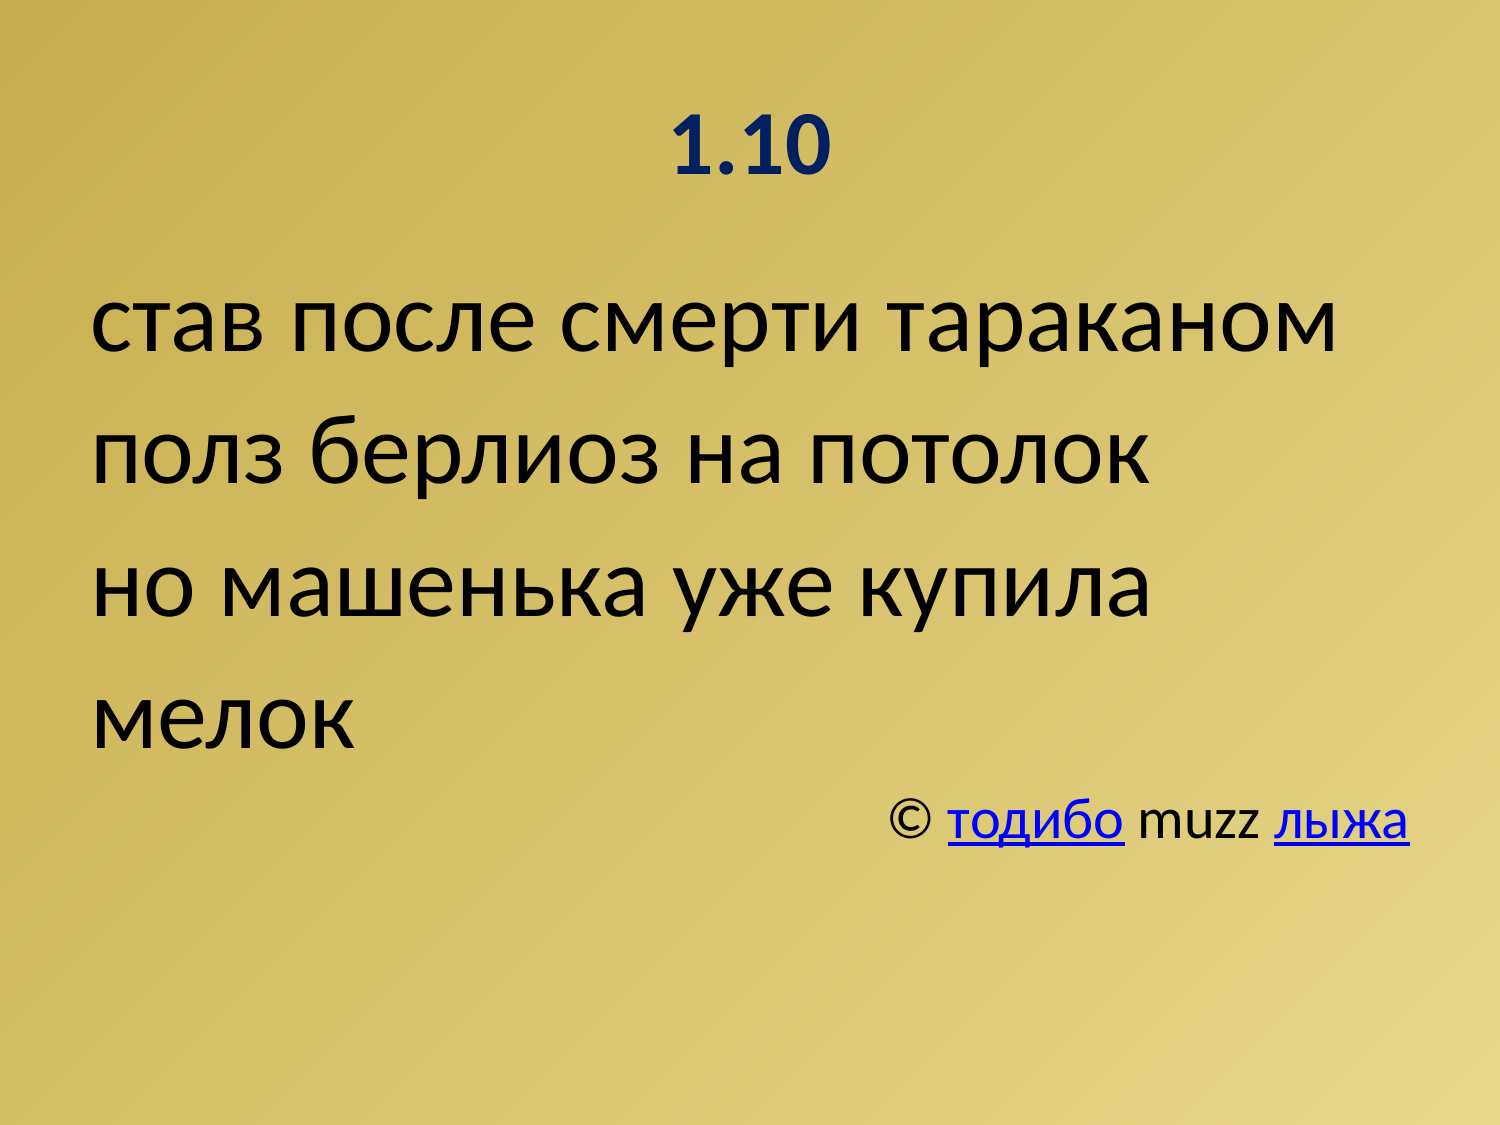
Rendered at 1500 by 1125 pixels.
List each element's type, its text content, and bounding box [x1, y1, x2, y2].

list став после смерти тараканом полз берлиоз на потолок но машенька уже купила мелок © тодибо muzz лыжа [75, 243, 1425, 1005]
title 1.10 [75, 45, 1425, 232]
